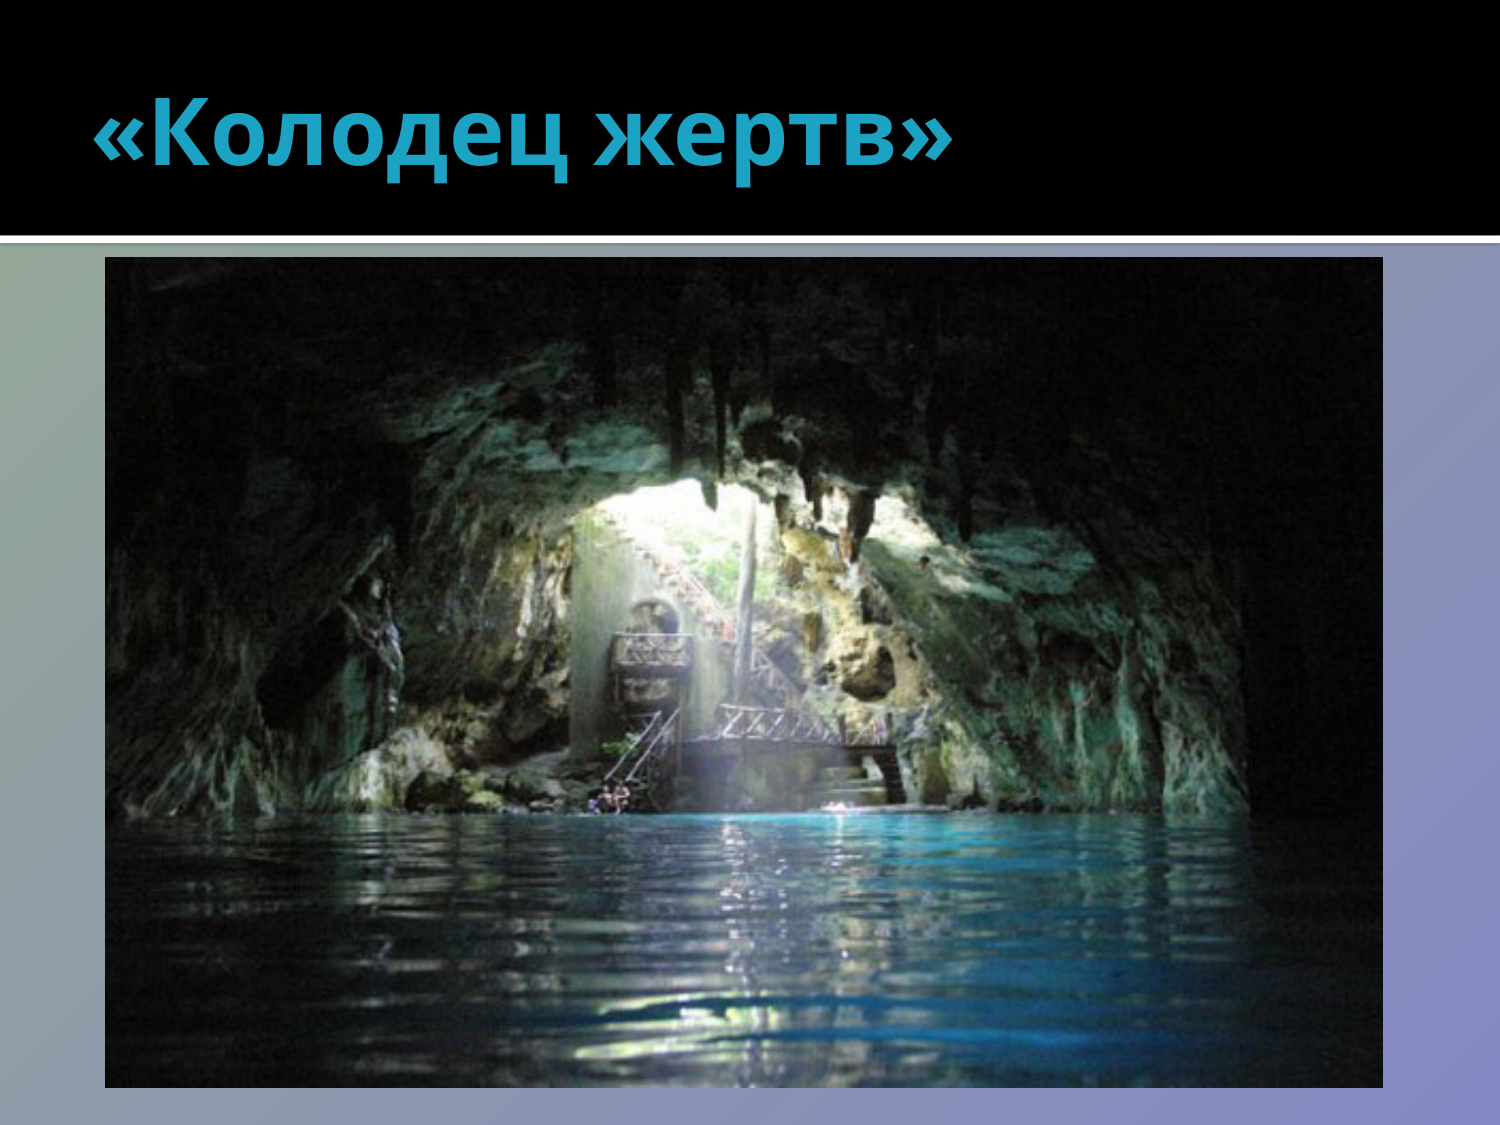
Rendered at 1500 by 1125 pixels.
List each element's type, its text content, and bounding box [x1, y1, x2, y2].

title «Колодец жертв» [75, 25, 1425, 231]
picture [105, 257, 1383, 1089]
